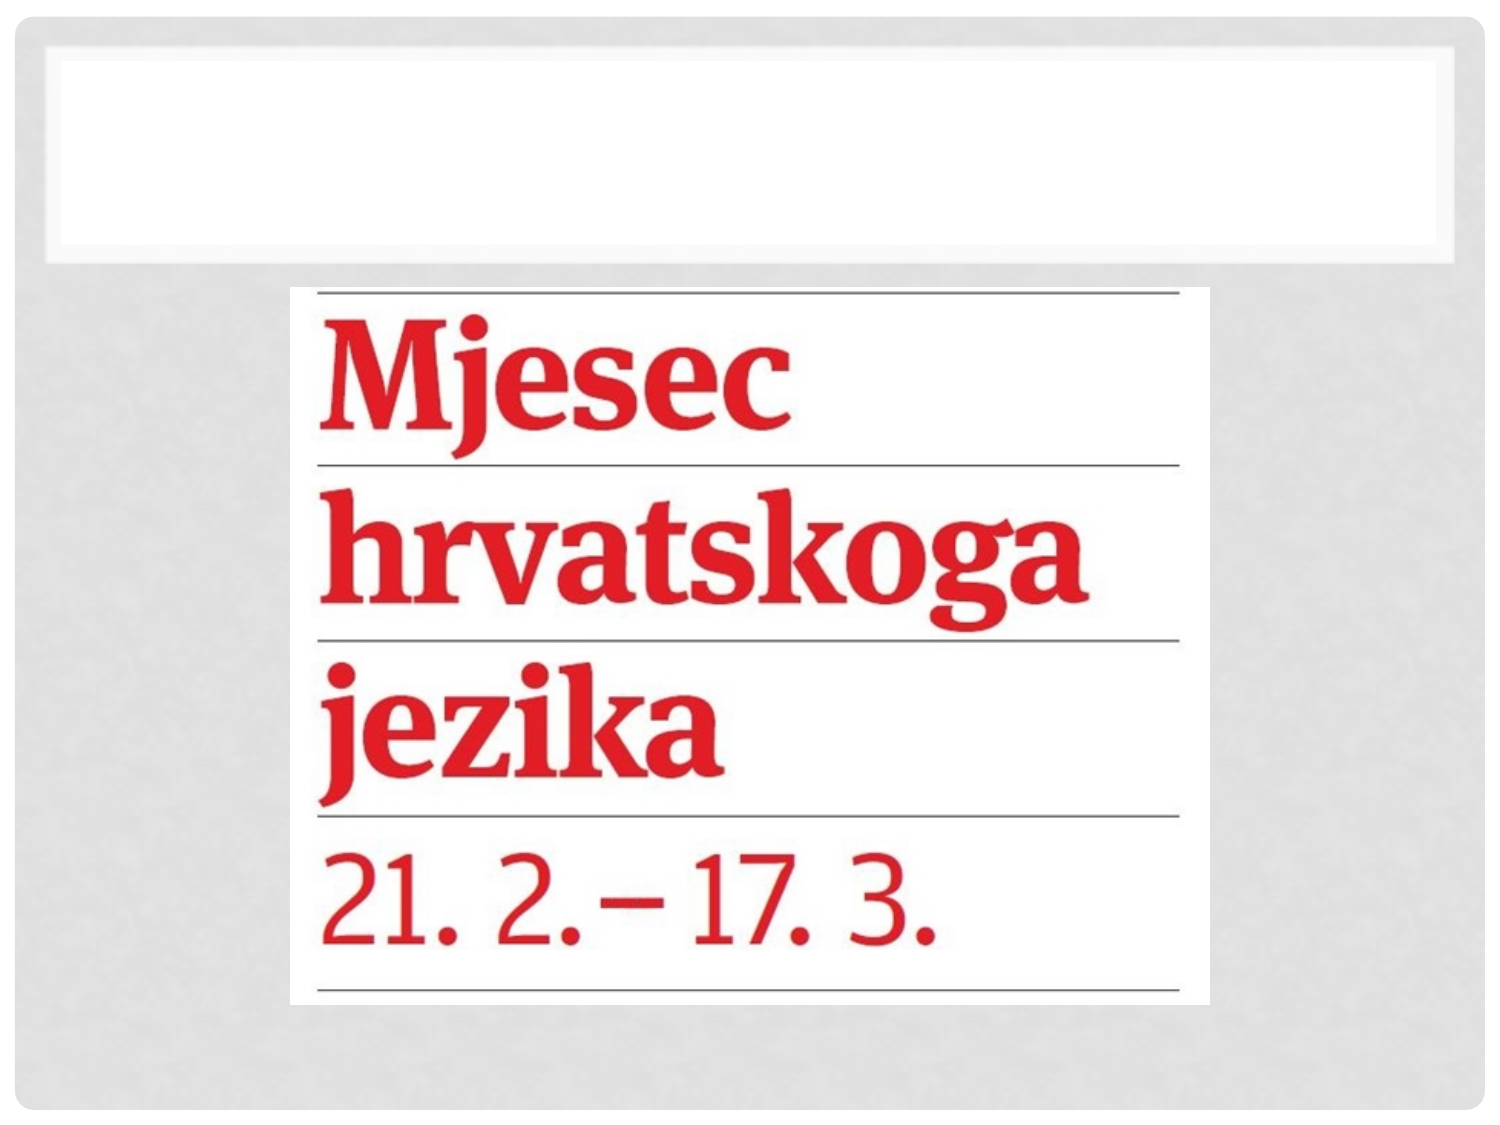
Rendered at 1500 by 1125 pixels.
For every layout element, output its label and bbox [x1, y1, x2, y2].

list [289, 287, 1211, 1006]
